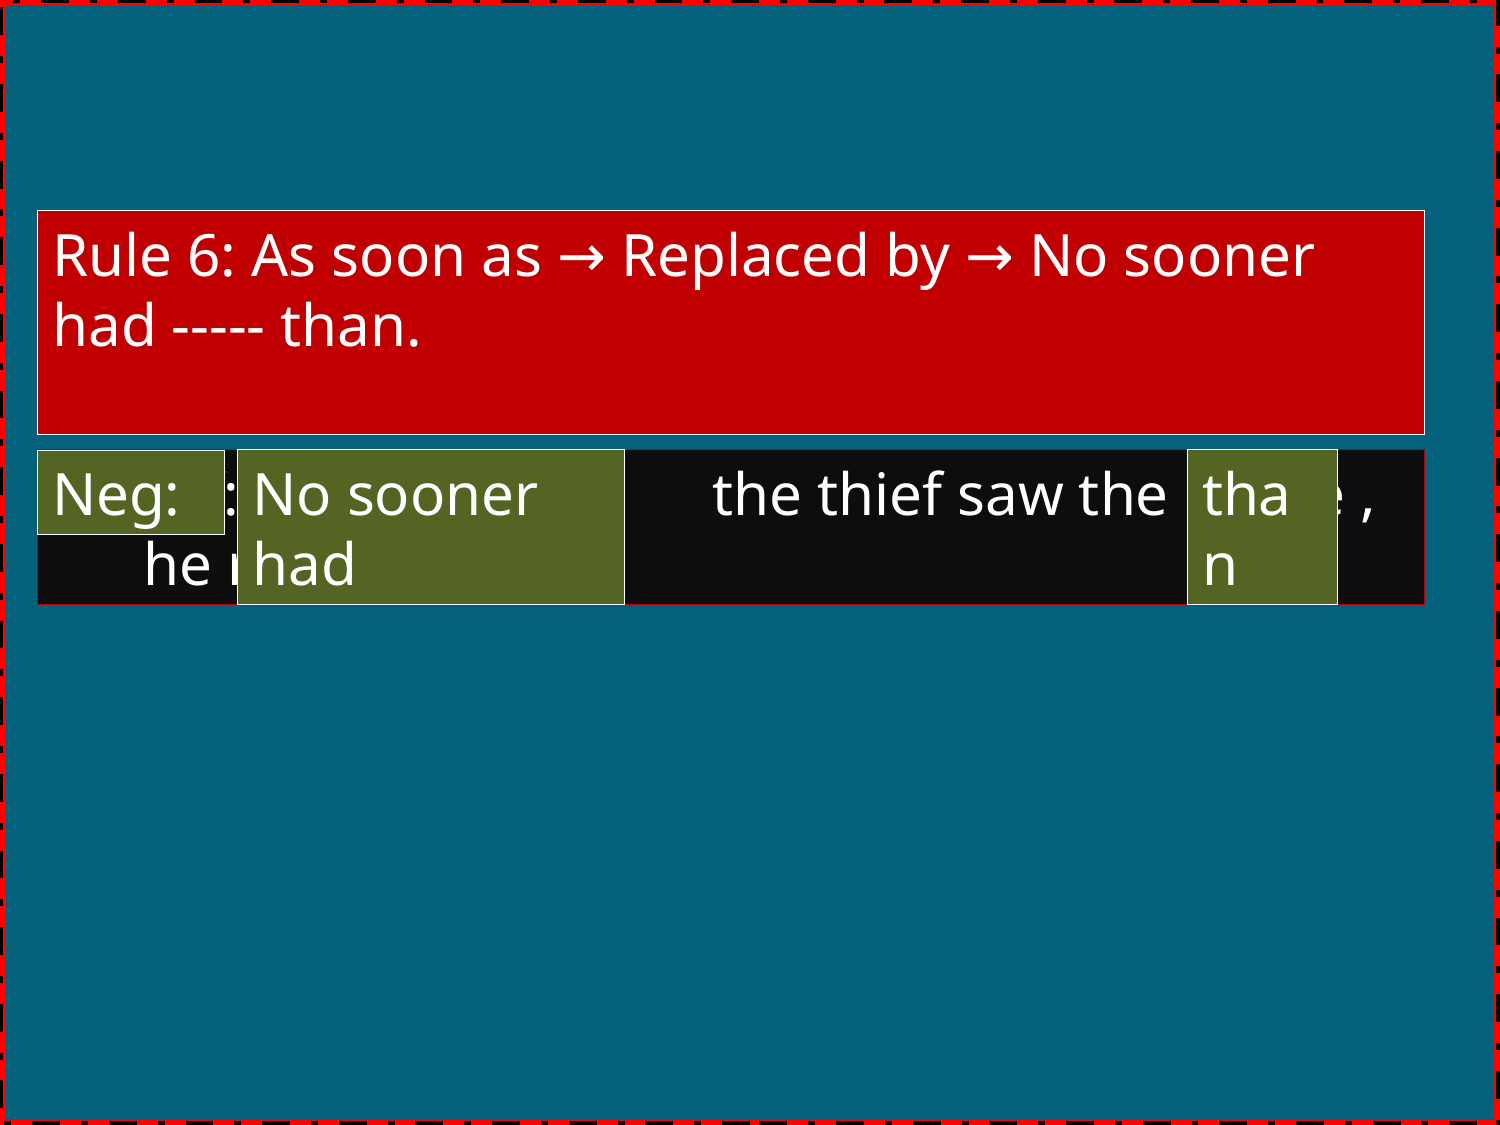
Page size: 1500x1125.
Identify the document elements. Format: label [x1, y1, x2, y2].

text_box [0, 0, 1500, 1125]
